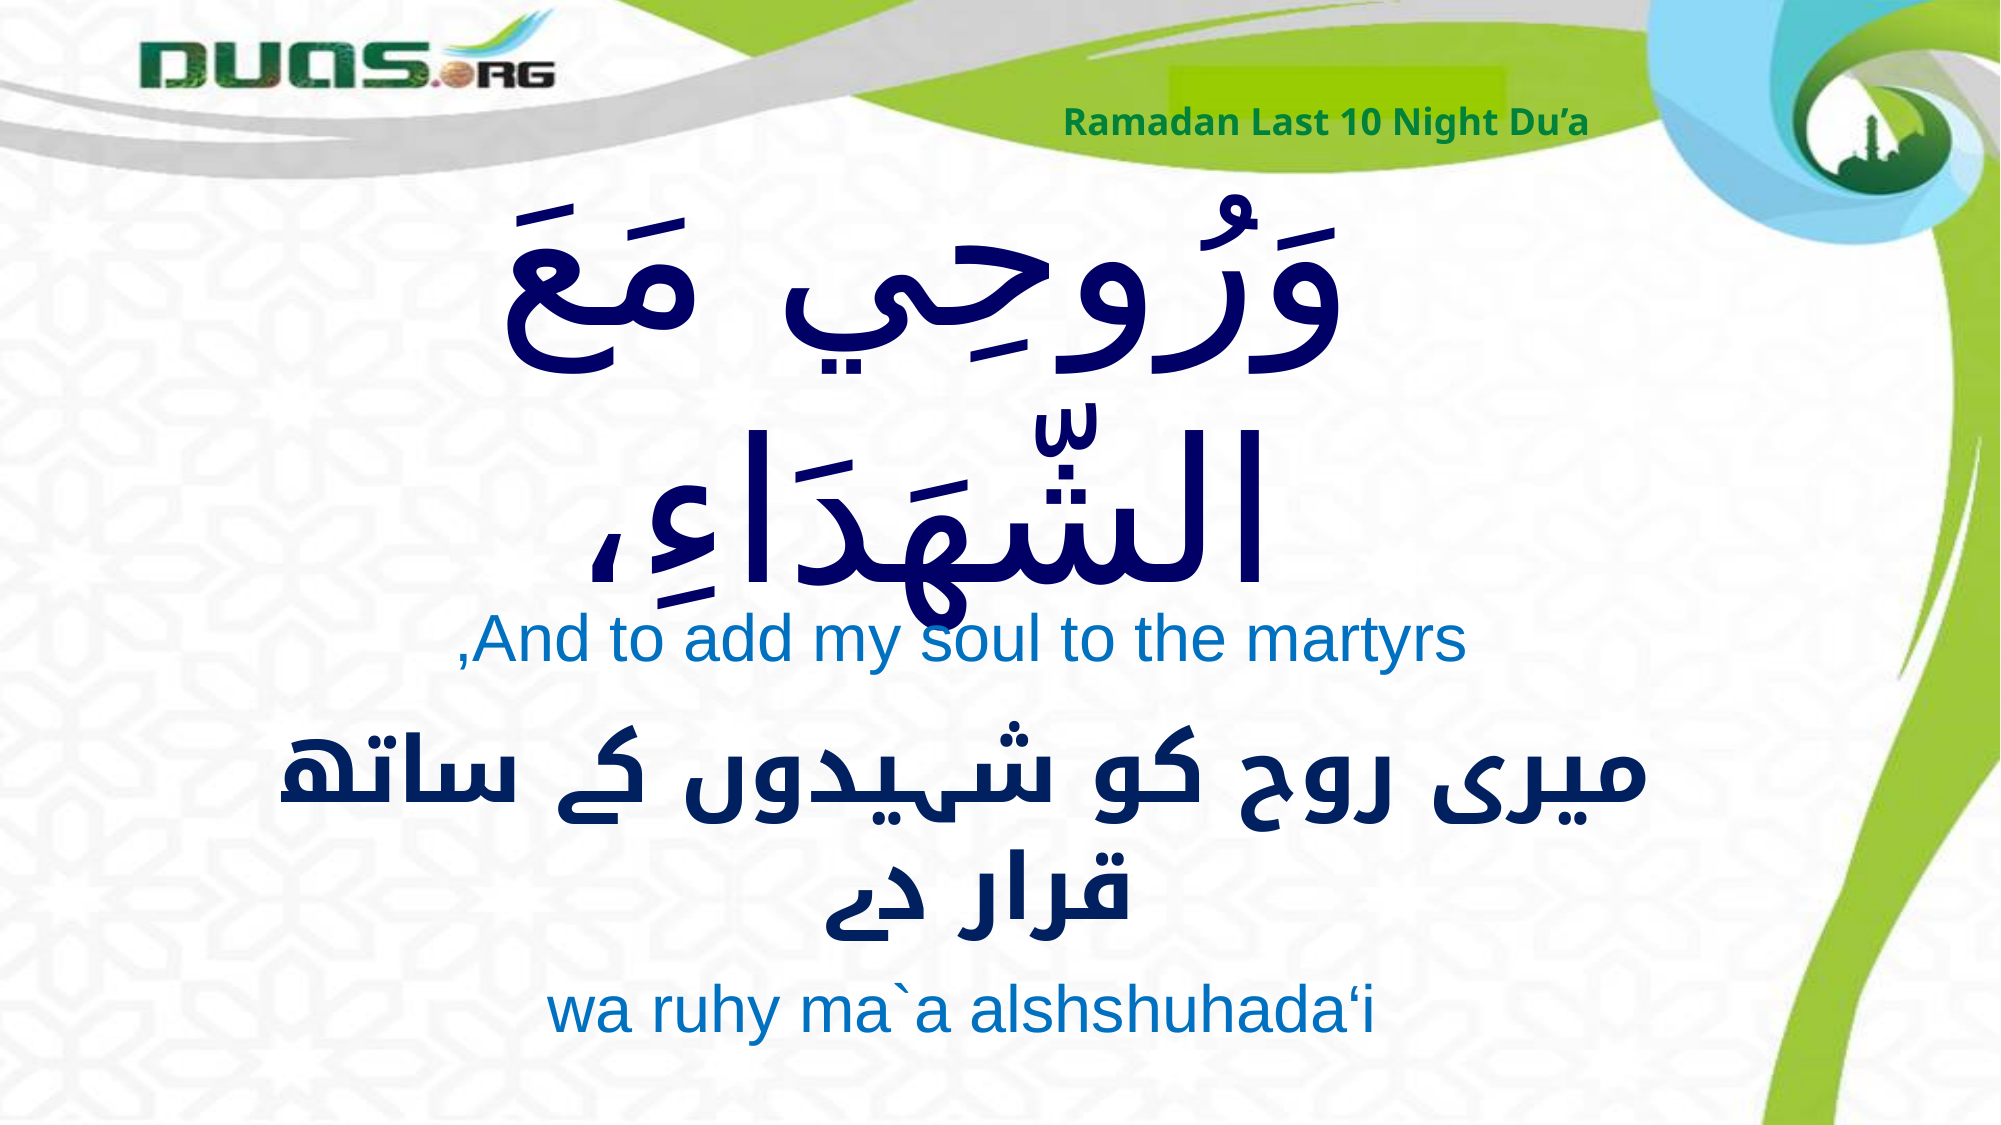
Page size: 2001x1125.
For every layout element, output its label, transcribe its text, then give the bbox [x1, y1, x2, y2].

picture [0, 0, 2001, 1125]
text_box میری روح کو شہیدوں کے ساتھ قرار دے [213, 699, 1714, 941]
text_box Ramadan Last 10 Night Du’a [1047, 90, 1616, 151]
text_box And to add my soul to the martyrs, [211, 511, 1712, 753]
text_box wa ruhy ma`a alshshuhada‘i [212, 881, 1713, 1124]
title وَرُوحِي مَعَ الشّهَدَاءِ، [174, 244, 1675, 486]
